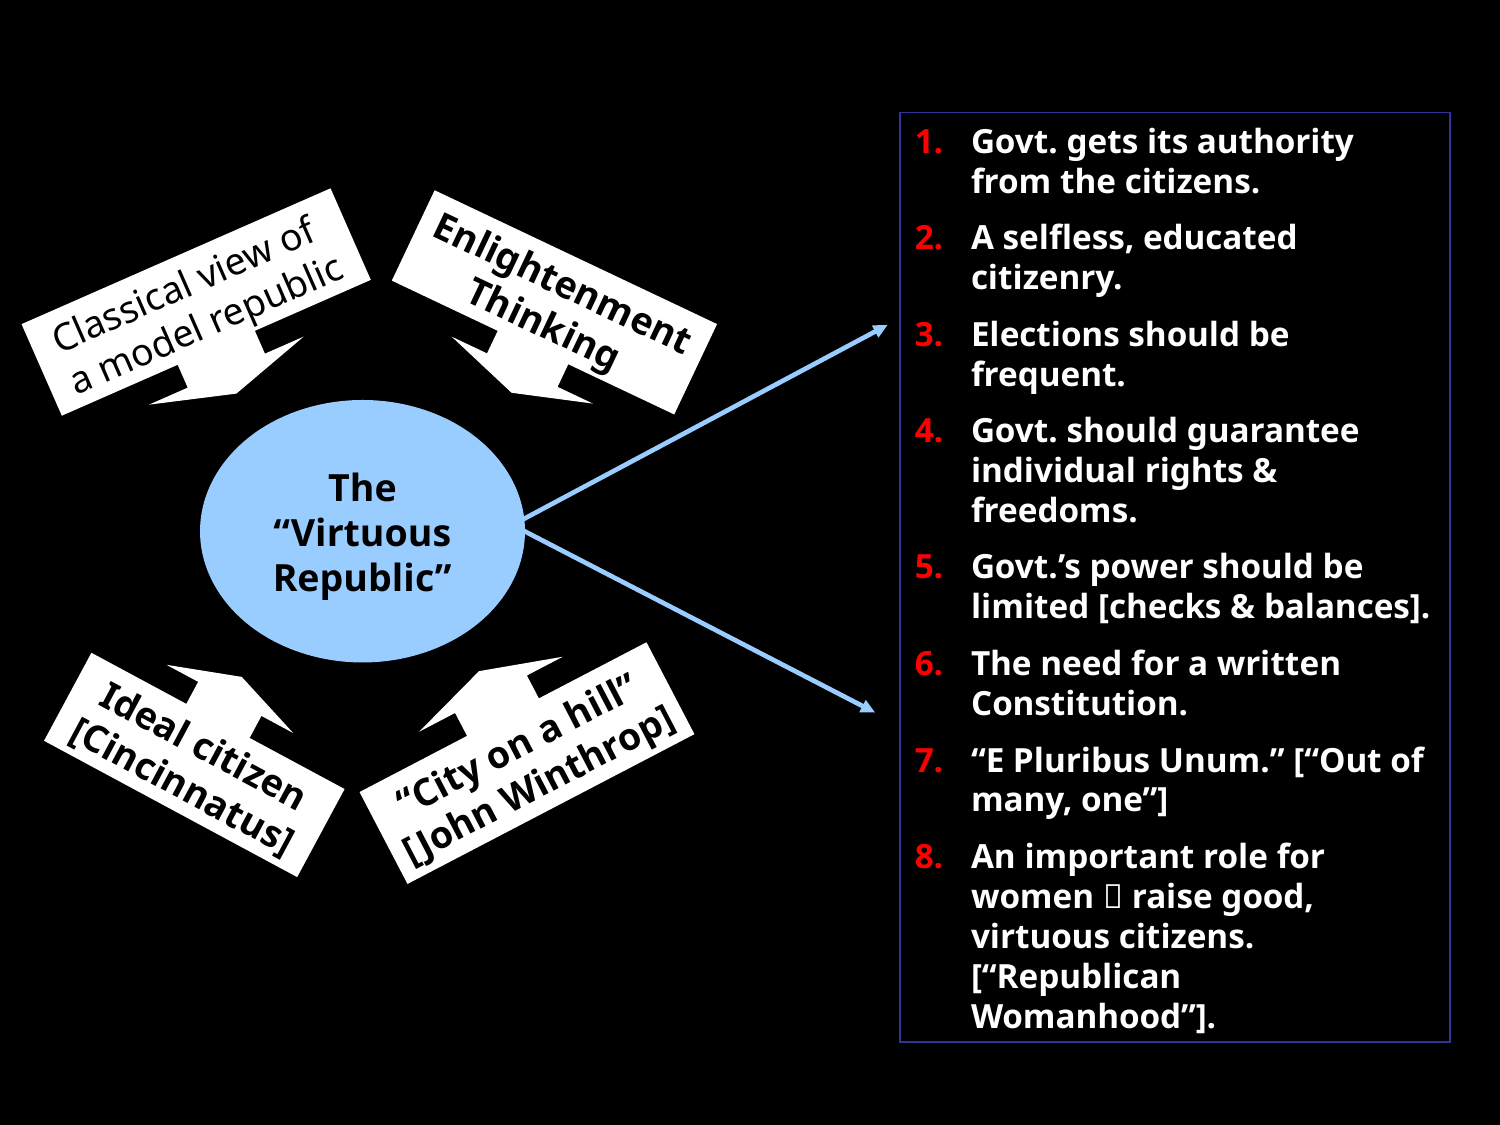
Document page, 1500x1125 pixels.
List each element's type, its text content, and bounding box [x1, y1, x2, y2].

text_box [512, 524, 875, 713]
text_box Classical view of a model republic [21, 188, 371, 416]
text_box Ideal citizen [Cincinnatus] [44, 652, 345, 878]
text_box The “Virtuous Republic” [200, 399, 525, 663]
text_box Govt. gets its authority from the citizens. A selfless, educated citizenry. Elections should be frequent. Govt. should guarantee individual rights & freedoms. Govt.’s power should be limited [checks & balances]. The need for a written Constitution. “E Pluribus Unum.” [“Out of many, one”] An important role for women  raise good, virtuous citizens. [“Republican Womanhood”]. [900, 112, 1450, 1043]
text_box “City on a hill” [John Winthrop] [359, 642, 695, 884]
text_box Enlightenment Thinking [391, 190, 718, 415]
text_box [513, 324, 888, 525]
